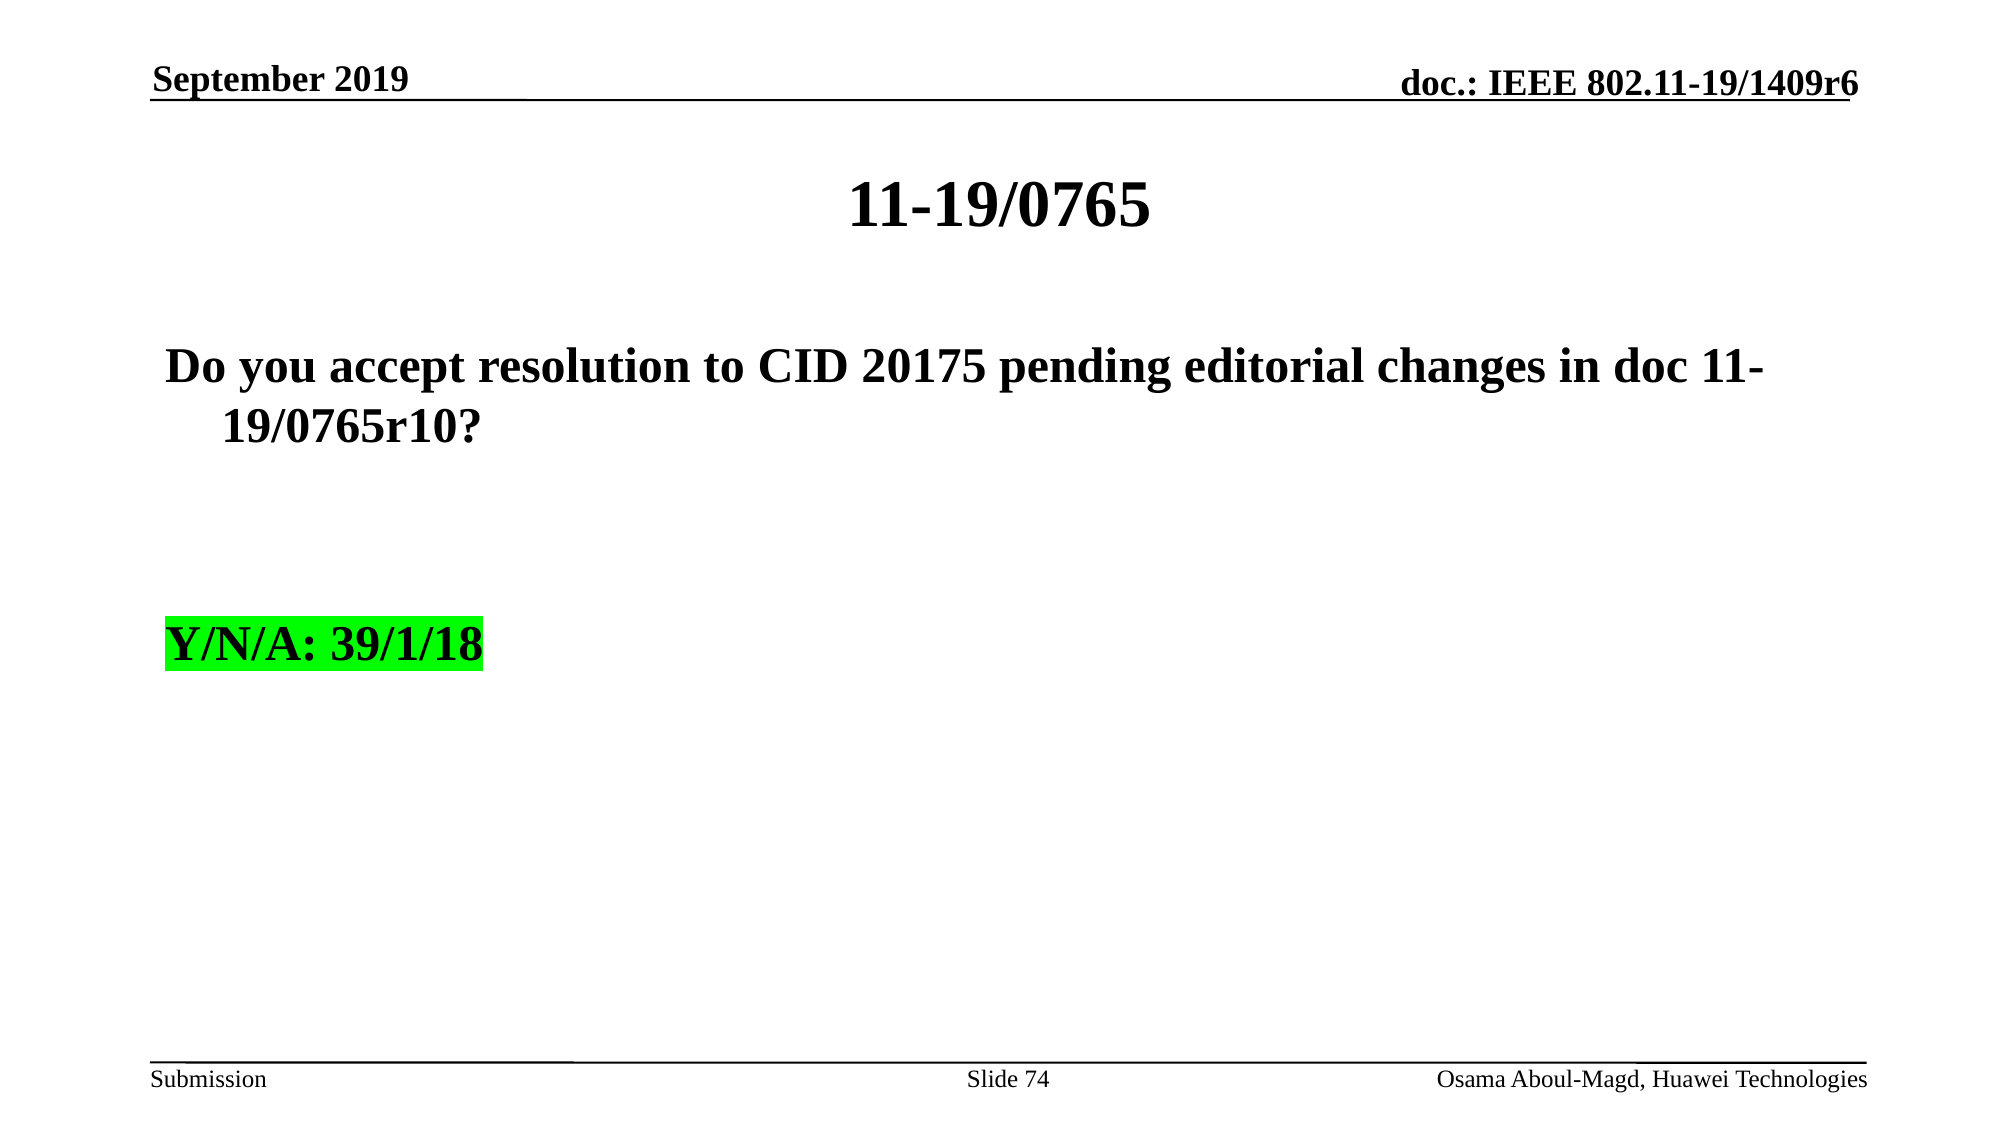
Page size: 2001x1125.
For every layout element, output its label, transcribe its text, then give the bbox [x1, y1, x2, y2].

list Do you accept resolution to CID 20175 pending editorial changes in doc 11-19/0765r10? Y/N/A: 39/1/18 [149, 324, 1850, 1000]
footer Osama Aboul-Magd, Huawei Technologies [1171, 1061, 1869, 1093]
title 11-19/0765 [149, 112, 1850, 288]
slide_number Slide 74 [950, 1061, 1067, 1123]
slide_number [152, 54, 563, 100]
